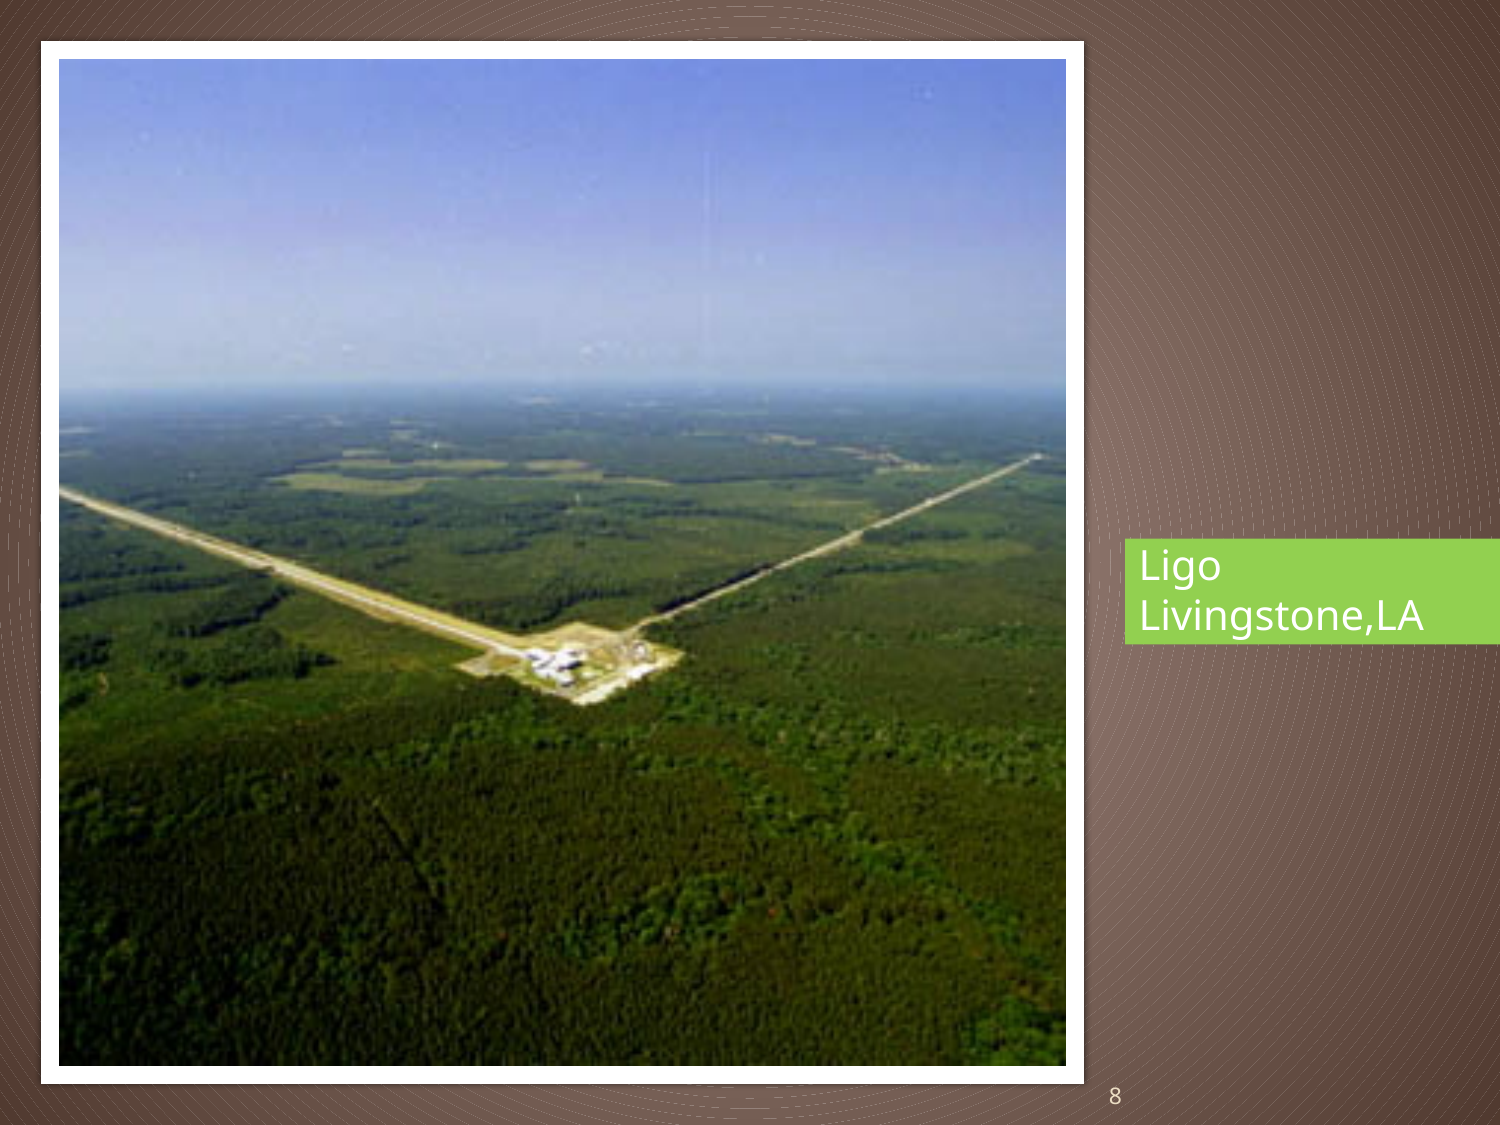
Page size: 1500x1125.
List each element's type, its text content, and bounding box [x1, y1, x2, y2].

picture [58, 58, 1067, 1067]
list Ligo Livingstone,LA [1125, 538, 1500, 645]
slide_number 8 [1025, 1075, 1122, 1113]
